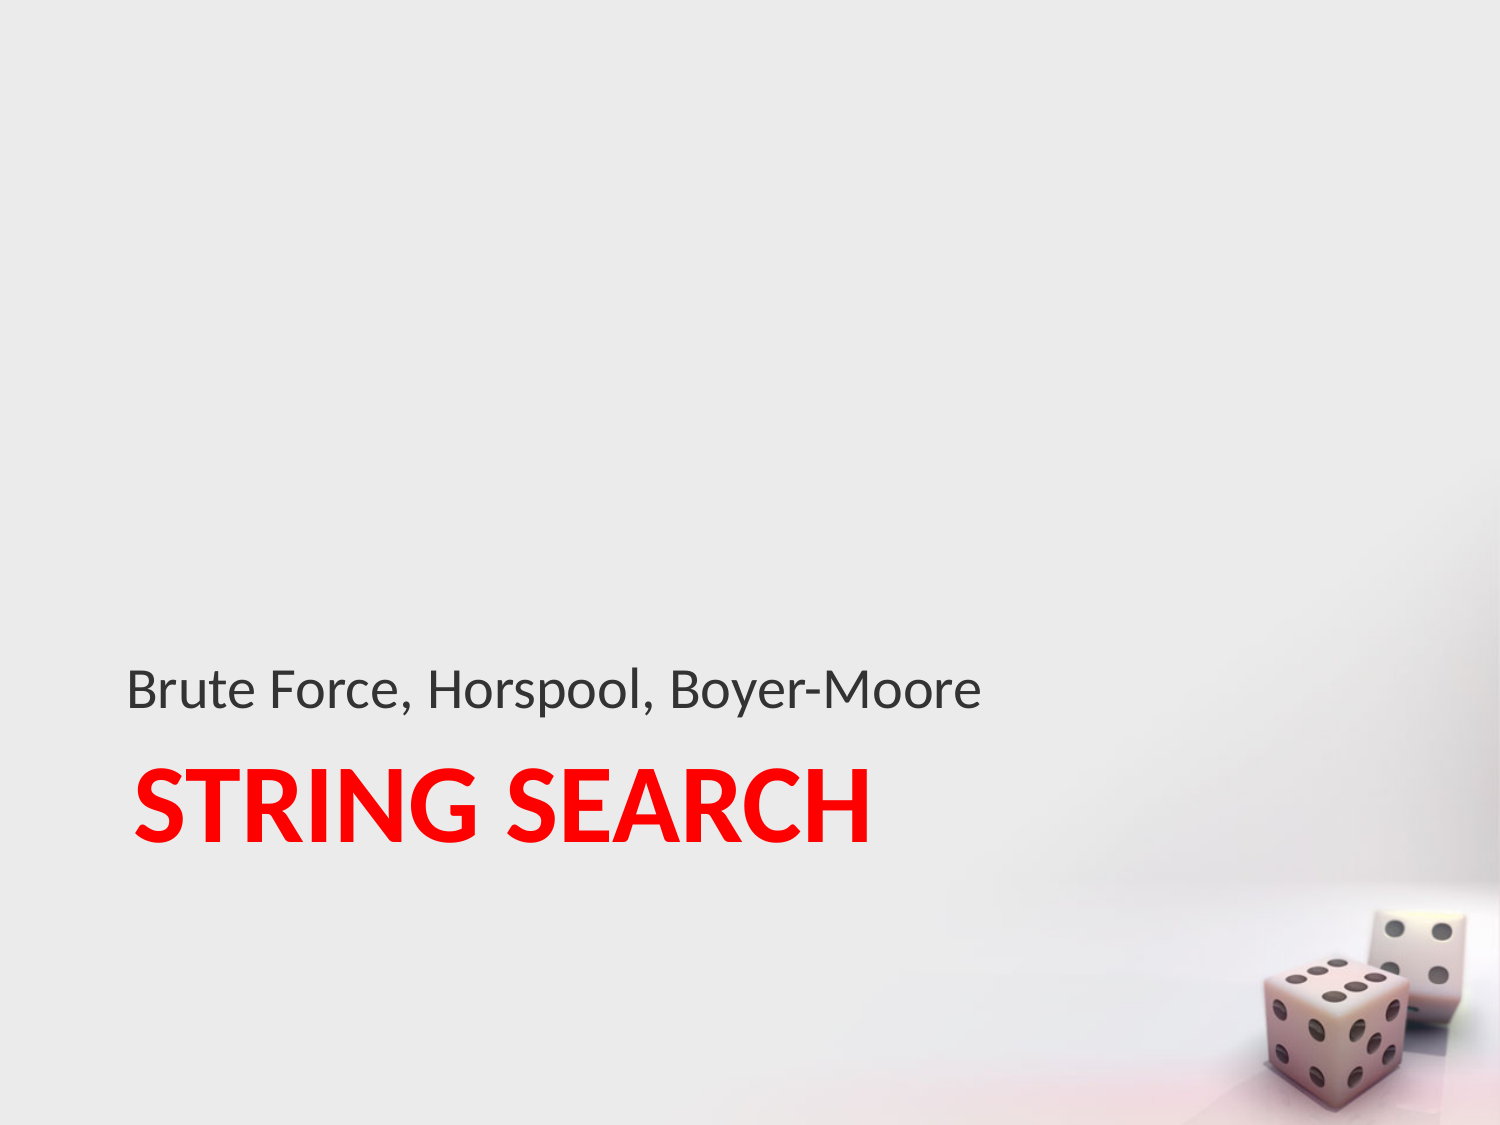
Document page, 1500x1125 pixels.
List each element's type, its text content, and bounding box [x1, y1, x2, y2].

picture [0, 0, 1500, 1125]
title String Search [118, 724, 1394, 947]
list Brute Force, Horspool, Boyer-Moore [118, 476, 1394, 724]
